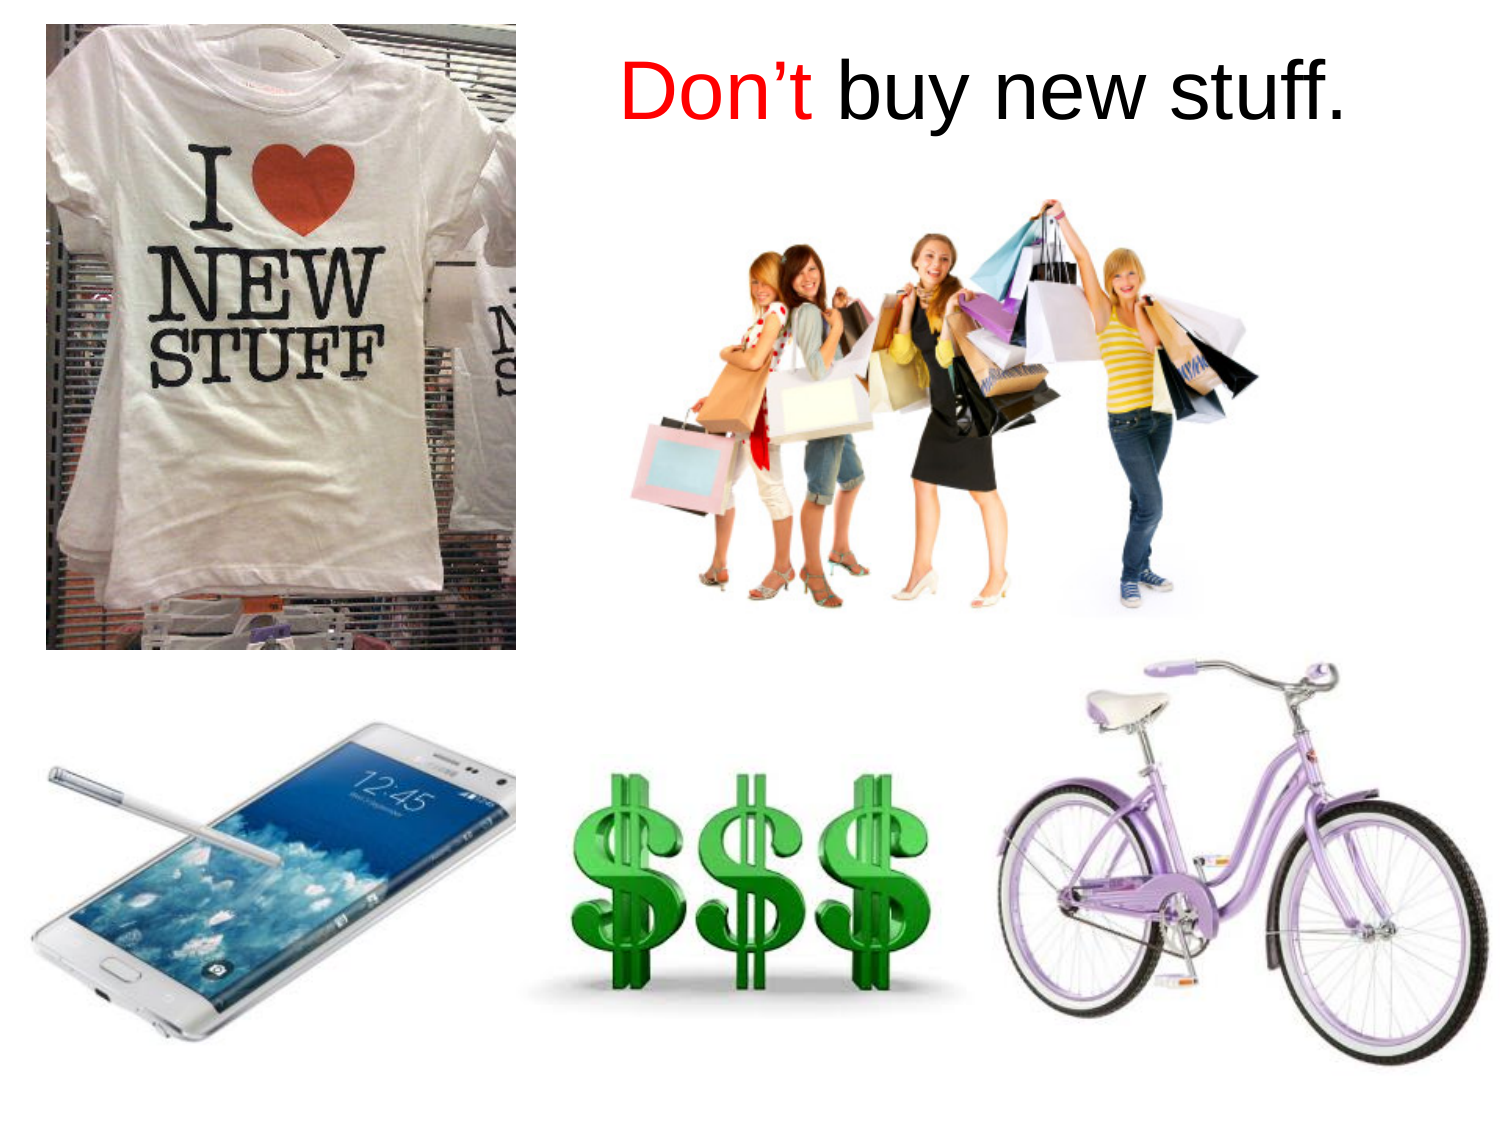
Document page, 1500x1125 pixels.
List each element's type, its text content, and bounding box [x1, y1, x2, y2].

text_box Don’t buy new stuff. [603, 28, 1364, 144]
picture [24, 187, 1500, 1125]
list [46, 24, 516, 651]
